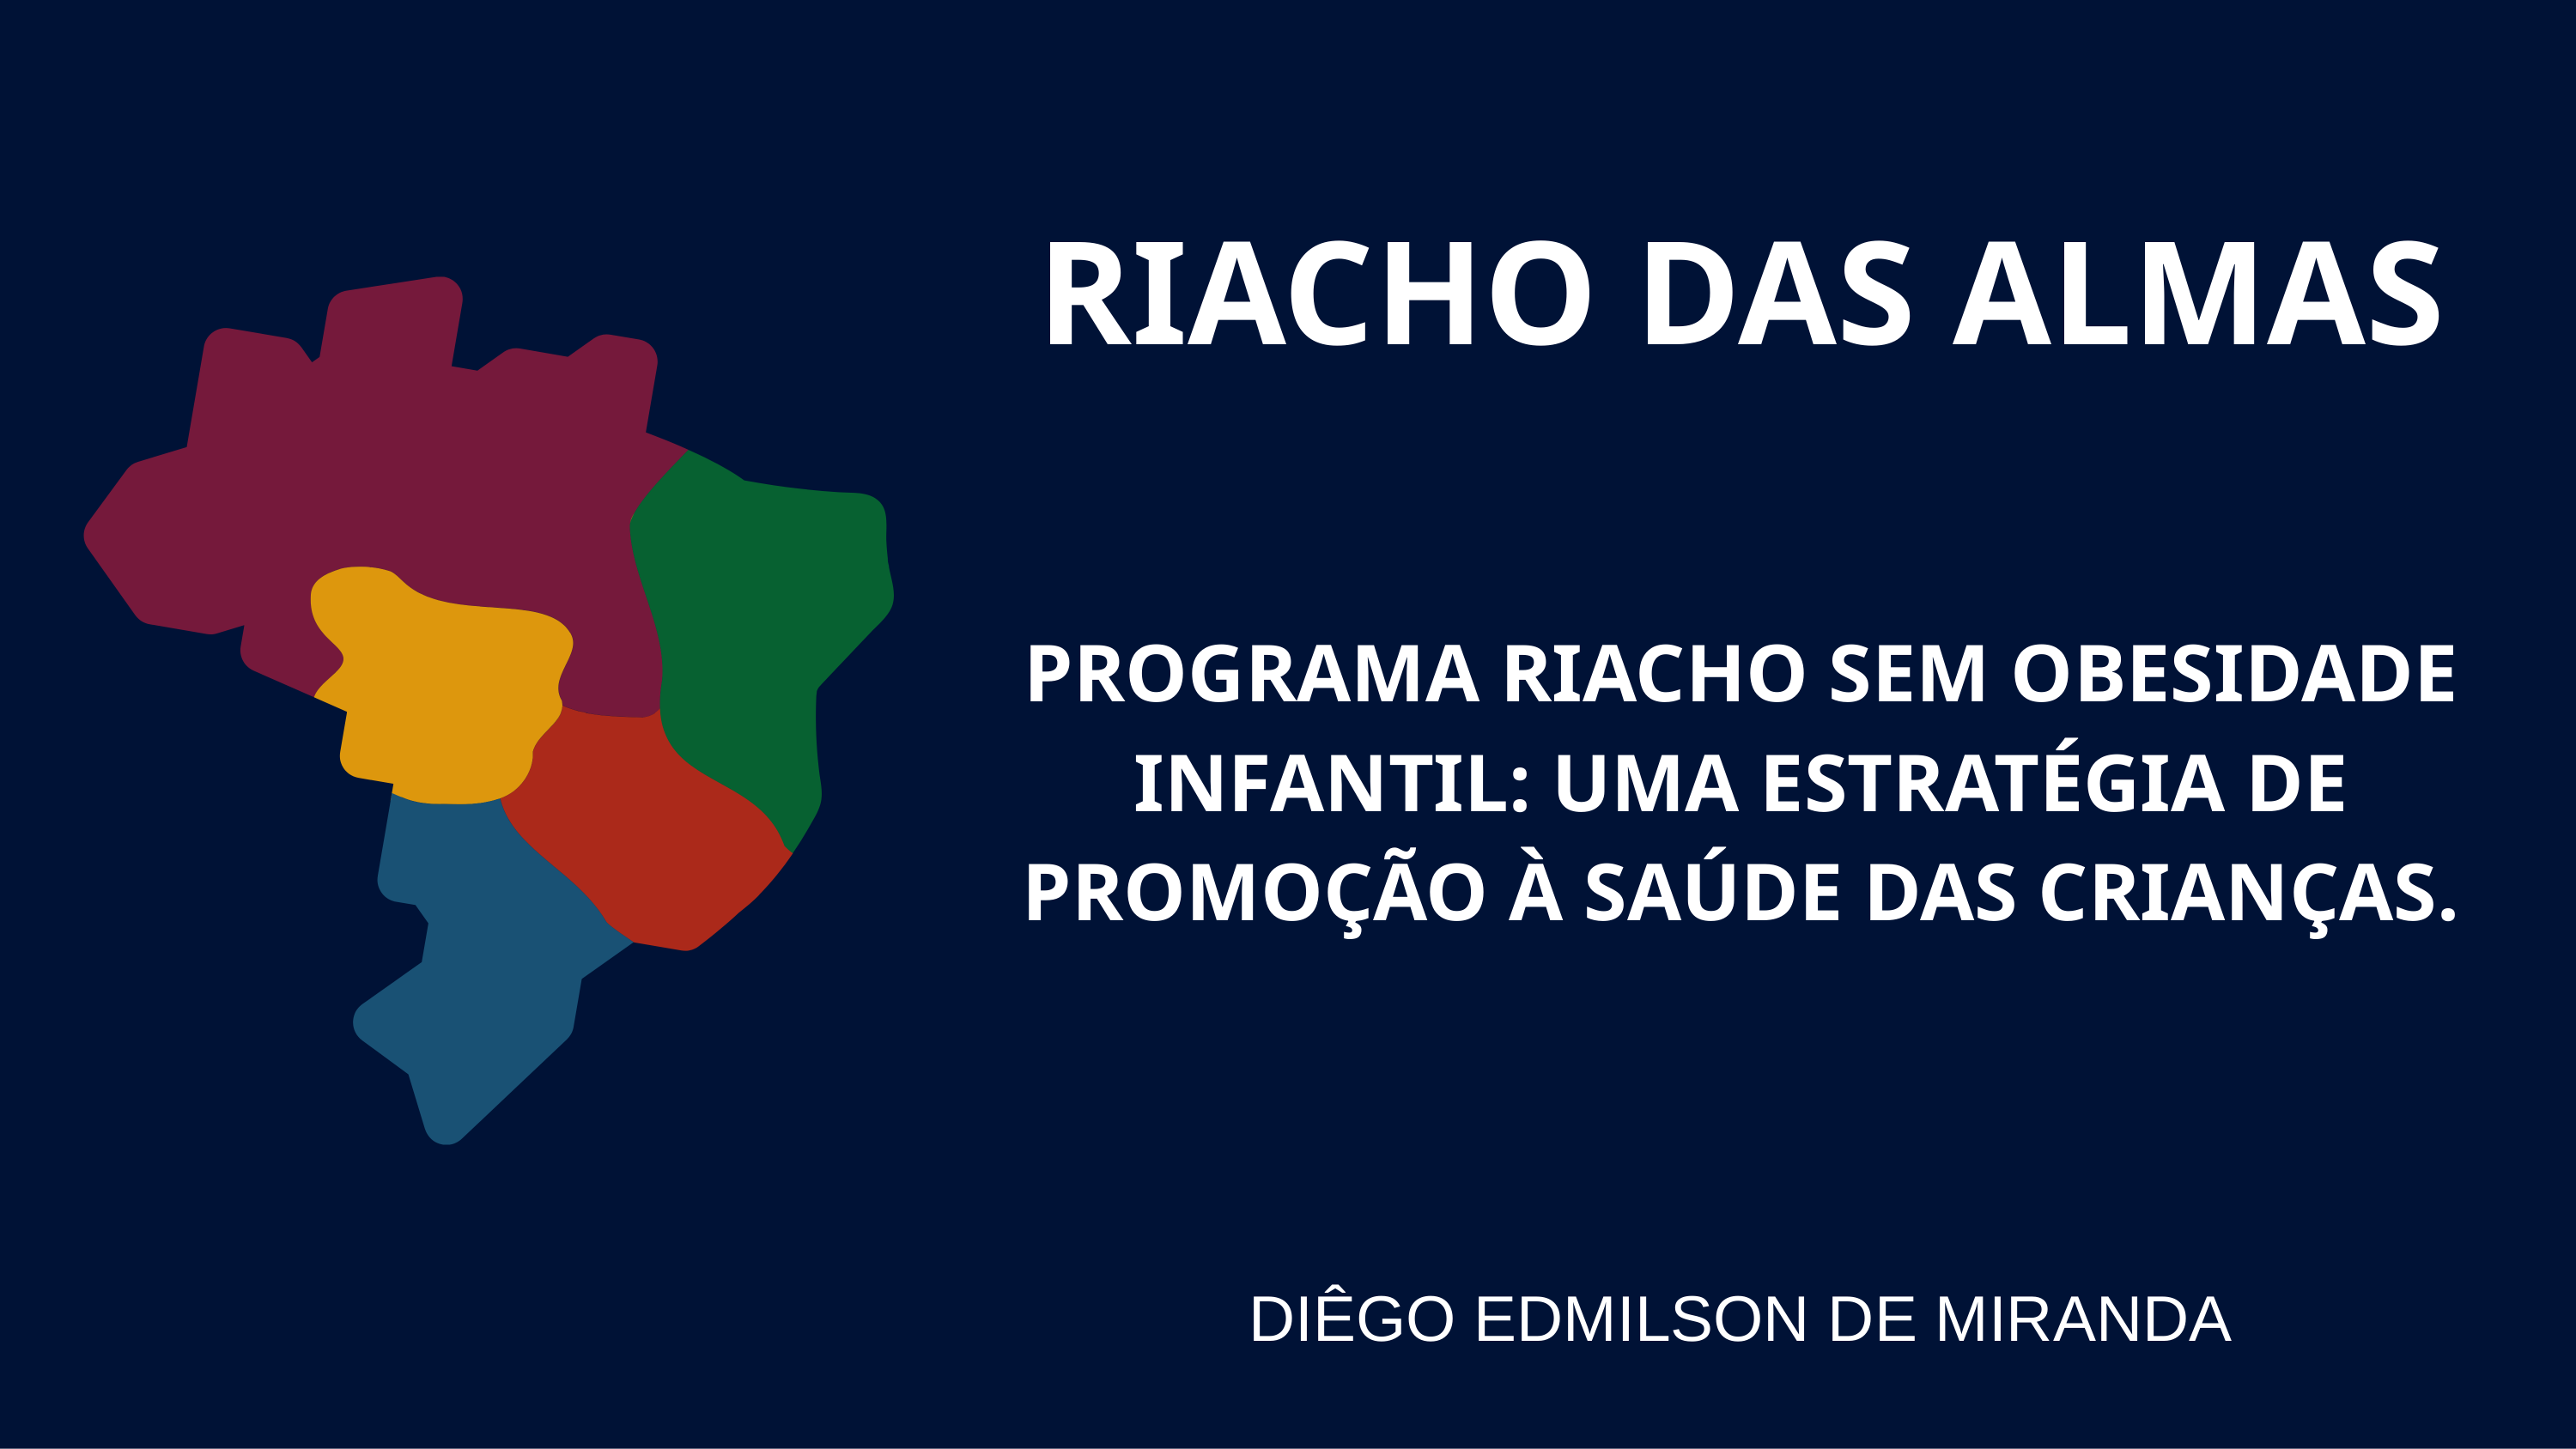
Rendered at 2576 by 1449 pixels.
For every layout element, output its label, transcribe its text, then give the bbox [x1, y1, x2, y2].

picture [75, 241, 913, 1175]
text_box [0, 0, 2576, 1449]
text_box DIÊGO EDMILSON DE MIRANDA [1236, 1270, 2246, 1361]
text_box RIACHO DAS ALMAS [984, 172, 2498, 373]
title PROGRAMA RIACHO SEM OBESIDADE INFANTIL: UMA ESTRATÉGIA DE PROMOÇÃO À SAÚDE DAS CRIANÇAS. [987, 606, 2495, 937]
